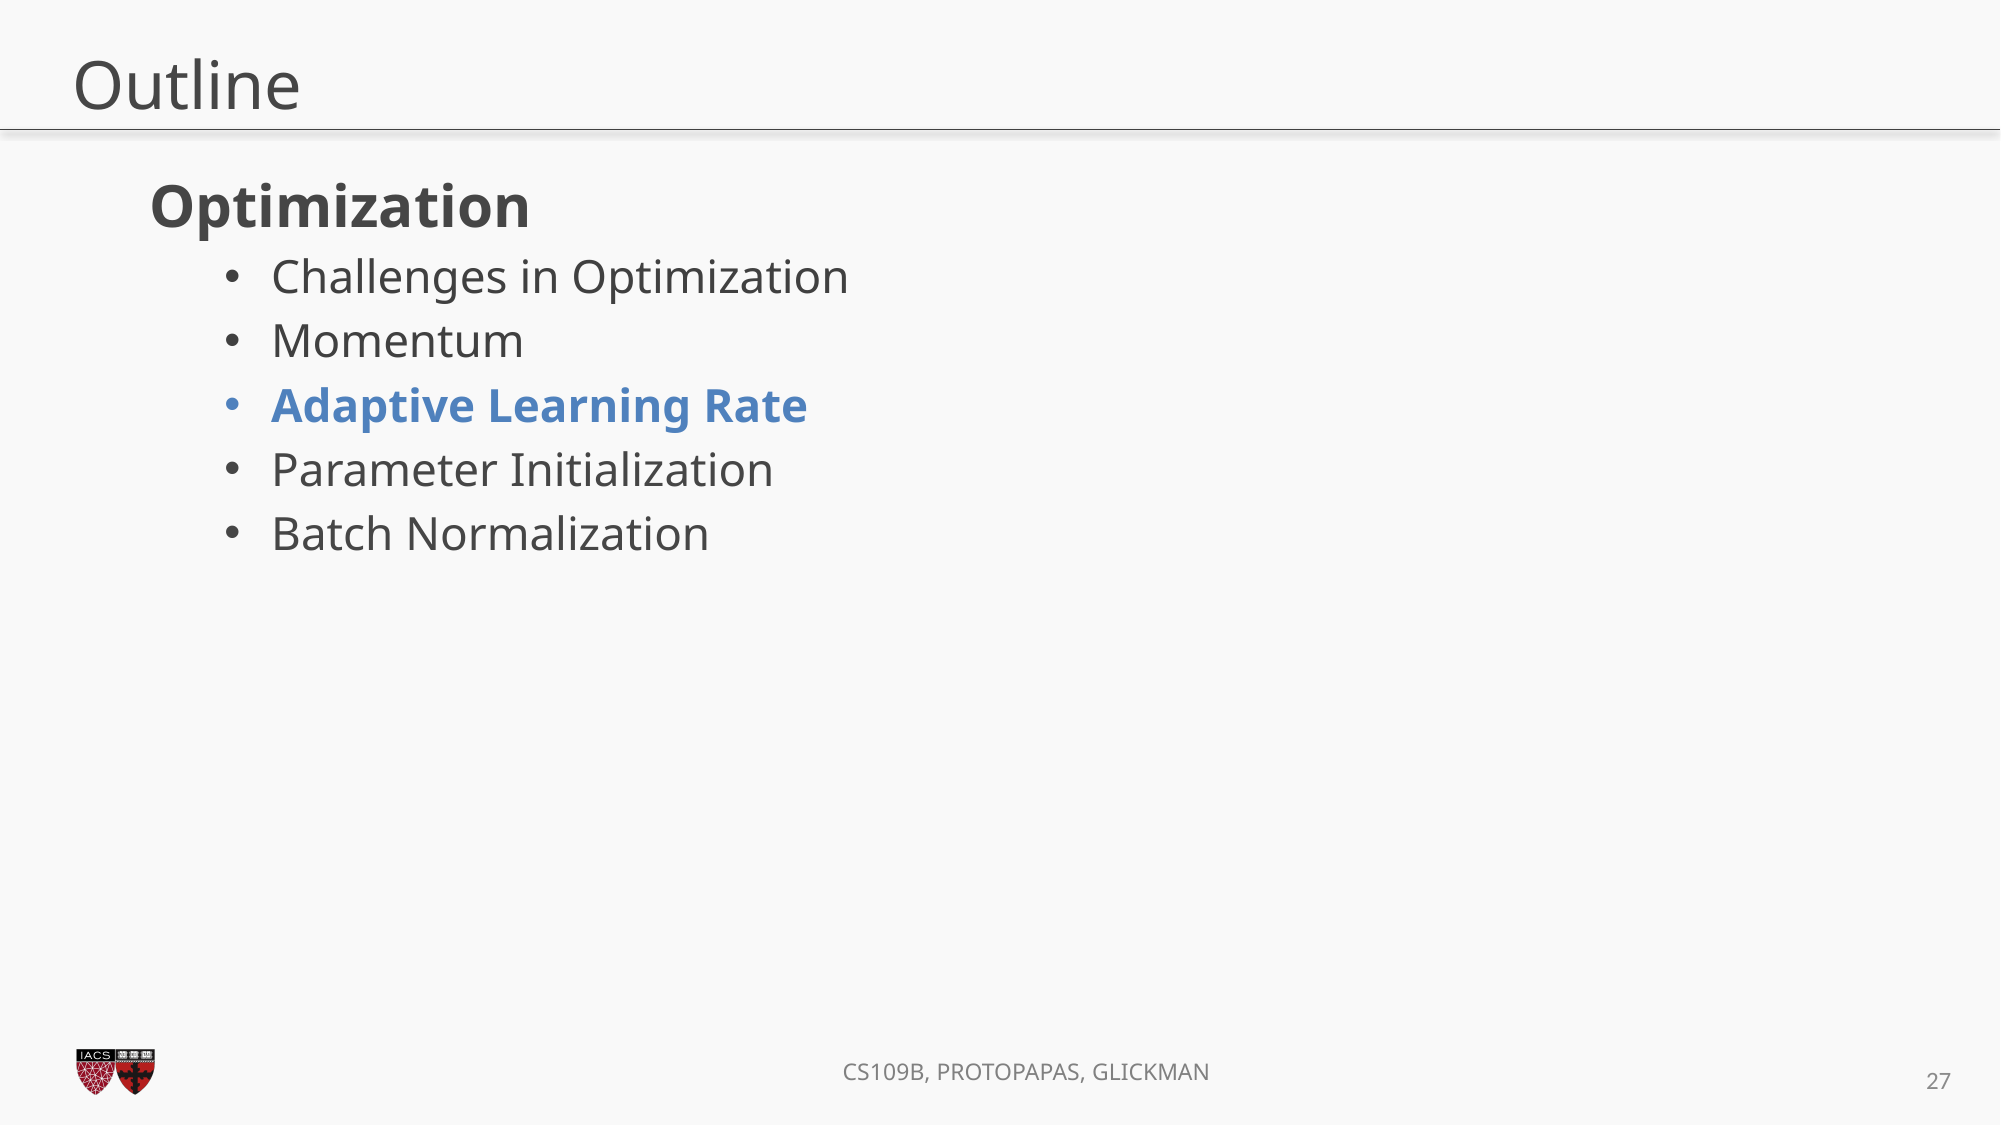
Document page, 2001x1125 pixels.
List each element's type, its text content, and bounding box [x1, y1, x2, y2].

picture [75, 1049, 155, 1095]
slide_number 27 [1500, 1050, 1967, 1110]
title Outline [57, 35, 1943, 162]
list Optimization Challenges in Optimization Momentum Adaptive Learning Rate Parameter Initialization Batch Normalization [134, 161, 1829, 508]
